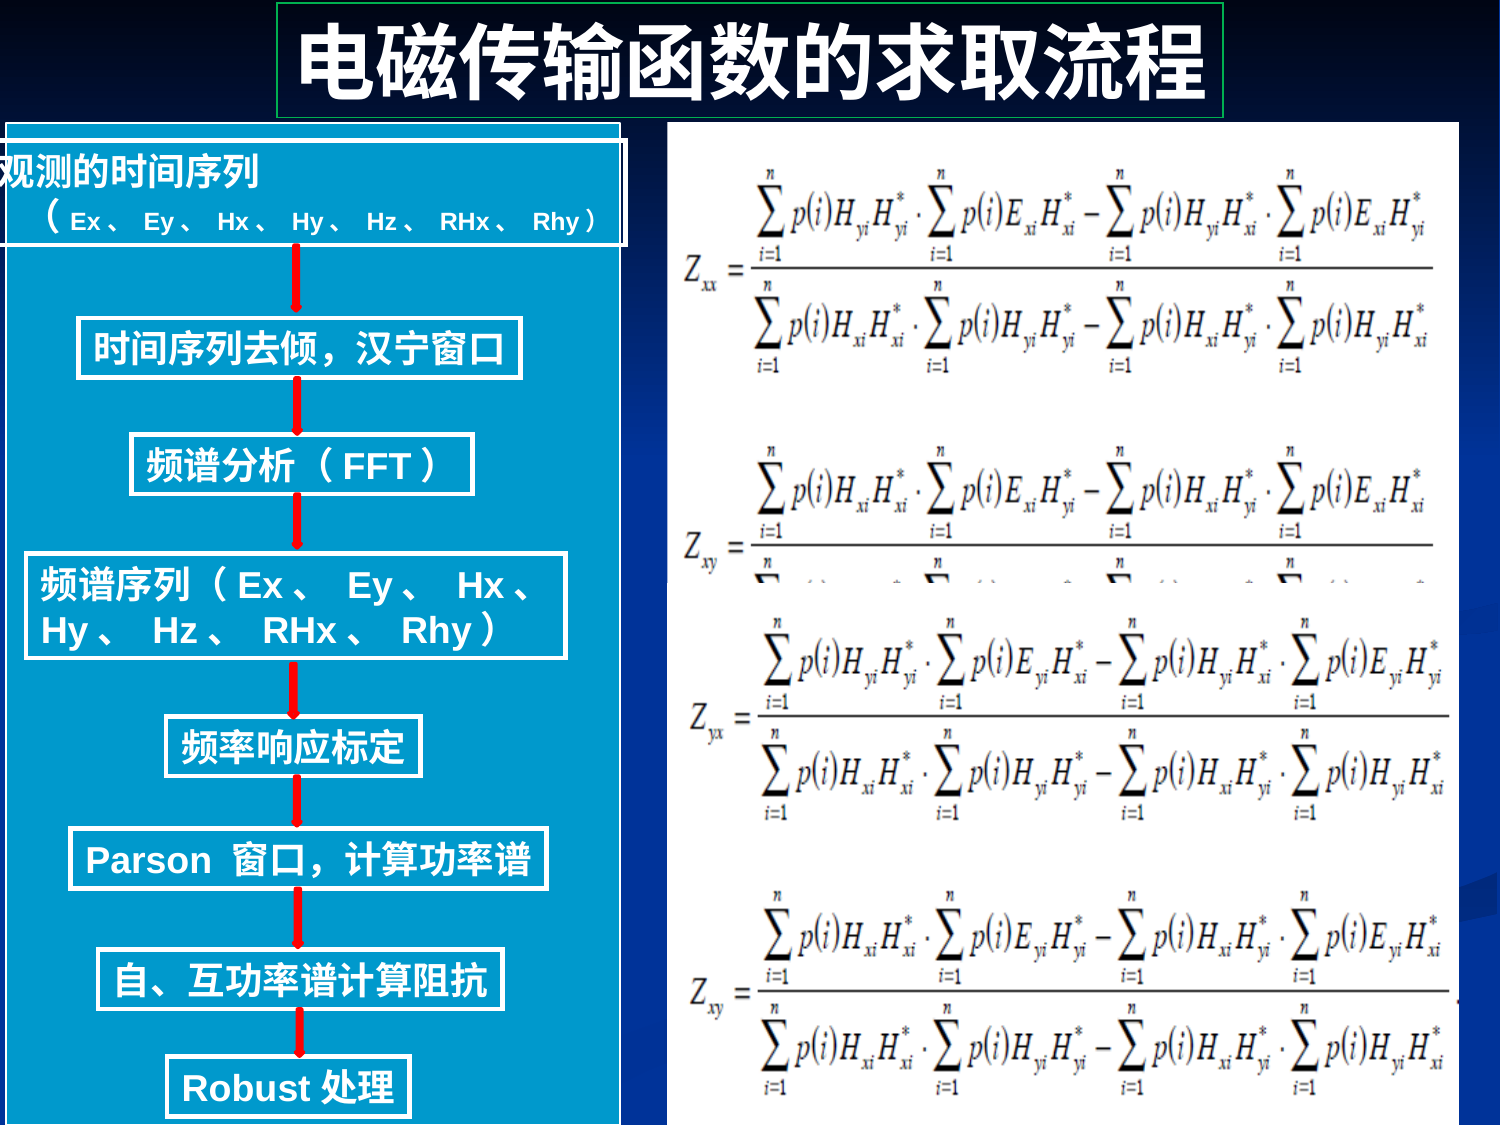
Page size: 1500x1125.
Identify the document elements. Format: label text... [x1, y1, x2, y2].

text_box [293, 1007, 306, 1059]
picture [666, 122, 1460, 1125]
text_box 电磁传输函数的求取流程 [277, 2, 1223, 118]
text_box Parson 窗口，计算功率谱 [70, 828, 547, 889]
text_box [291, 492, 303, 550]
text_box 自、互功率谱计算阻抗 [98, 949, 503, 1009]
text_box [5, 245, 621, 1125]
text_box [5, 122, 621, 140]
text_box 观测的时间序列 （Ex、 Ey、 Hx、 Hy、 Hz、 RHx、 Rhy） [0, 140, 626, 245]
text_box 时间序列去倾，汉宁窗口 [78, 318, 521, 378]
text_box [291, 376, 303, 436]
text_box 频谱分析（FFT） [131, 434, 473, 494]
text_box [291, 886, 305, 950]
text_box Robust处理 [166, 1056, 410, 1117]
text_box [287, 661, 300, 720]
text_box [291, 774, 303, 828]
text_box [290, 243, 302, 313]
text_box 频率响应标定 [166, 716, 421, 776]
text_box 频谱序列（Ex、 Ey、 Hx、 Hy、 Hz、 RHx、 Rhy） [26, 553, 566, 658]
